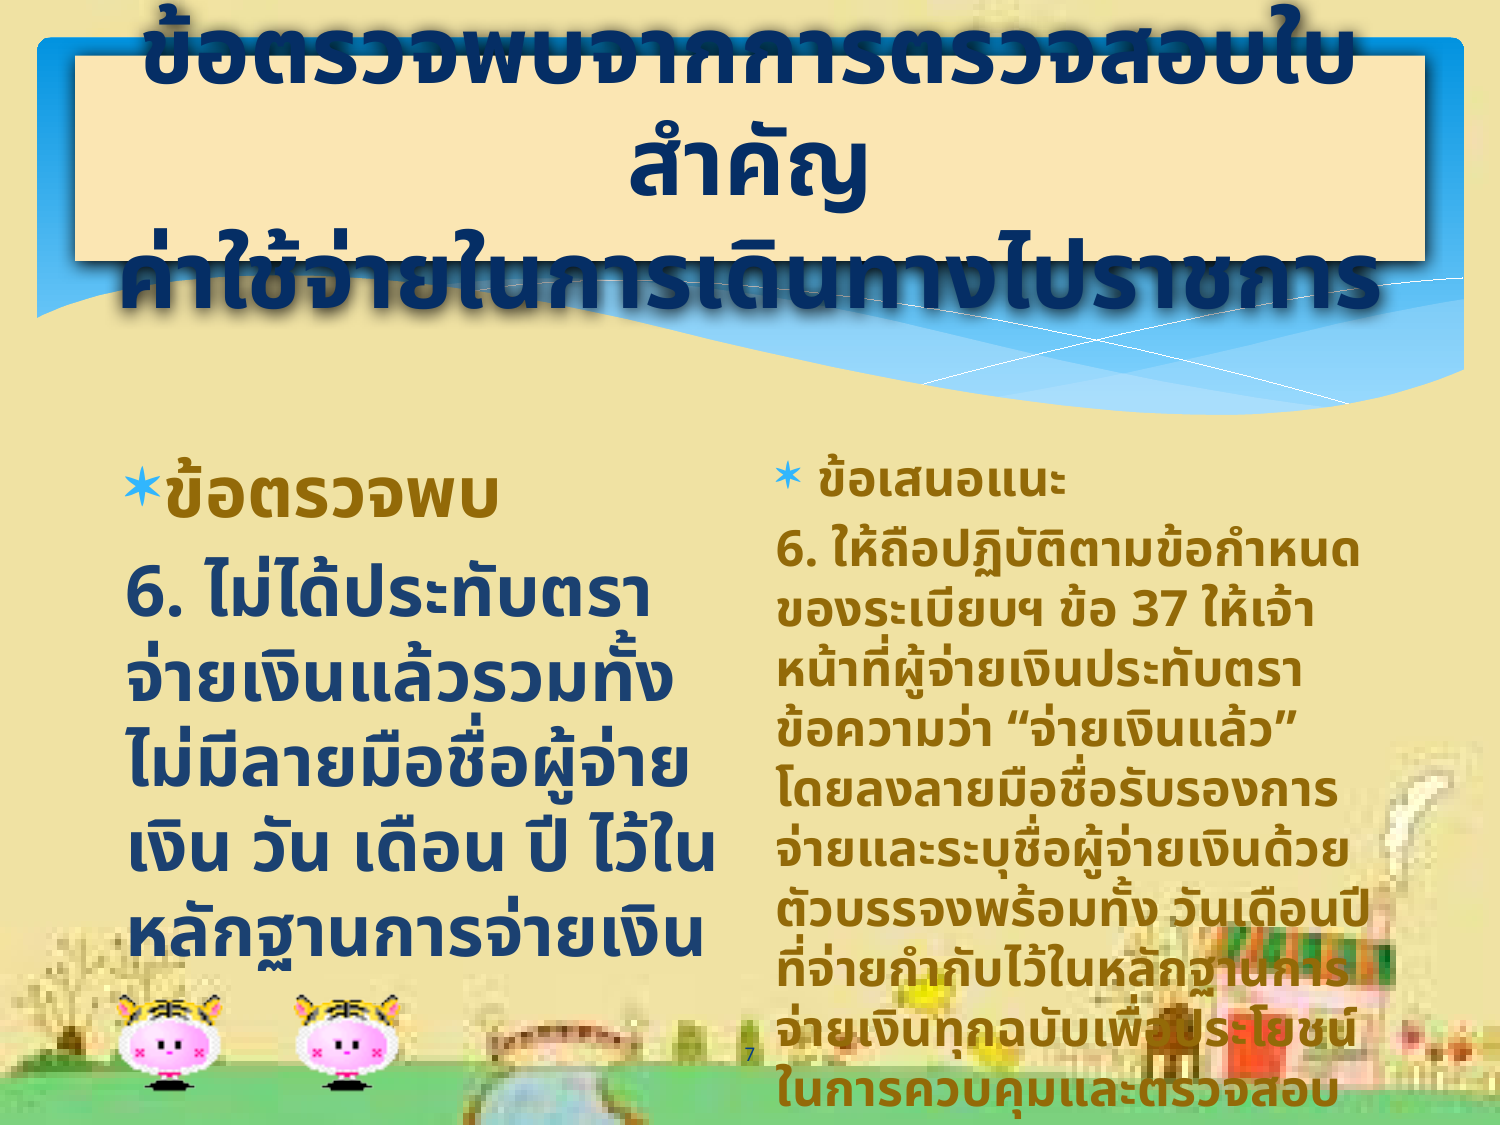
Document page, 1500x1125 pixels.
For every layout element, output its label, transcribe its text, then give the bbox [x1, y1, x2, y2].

slide_number 7 [654, 1025, 846, 1086]
list ข้อเสนอแนะ 6. ให้ถือปฏิบัติตามข้อกำหนดของระเบียบฯ ข้อ 37 ให้เจ้าหน้าที่ผู้จ่ายเงินประทับตราข้อความว่า “จ่ายเงินแล้ว” โดยลงลายมือชื่อรับรองการจ่ายและระบุชื่อผู้จ่ายเงินด้วยตัวบรรจงพร้อมทั้ง วันเดือนปี ที่จ่ายกำกับไว้ในหลักฐานการจ่ายเงินทุกฉบับเพื่อประโยชน์ในการควบคุมและตรวจสอบ [761, 439, 1389, 1005]
picture [0, 0, 1500, 1125]
list ข้อตรวจพบ 6. ไม่ได้ประทับตราจ่ายเงินแล้วรวมทั้งไม่มีลายมือชื่อผู้จ่ายเงิน วัน เดือน ปี ไว้ในหลักฐานการจ่ายเงิน [111, 439, 738, 1005]
title ข้อตรวจพบจากการตรวจสอบใบสำคัญ ค่าใช้จ่ายในการเดินทางไปราชการ [75, 55, 1425, 261]
